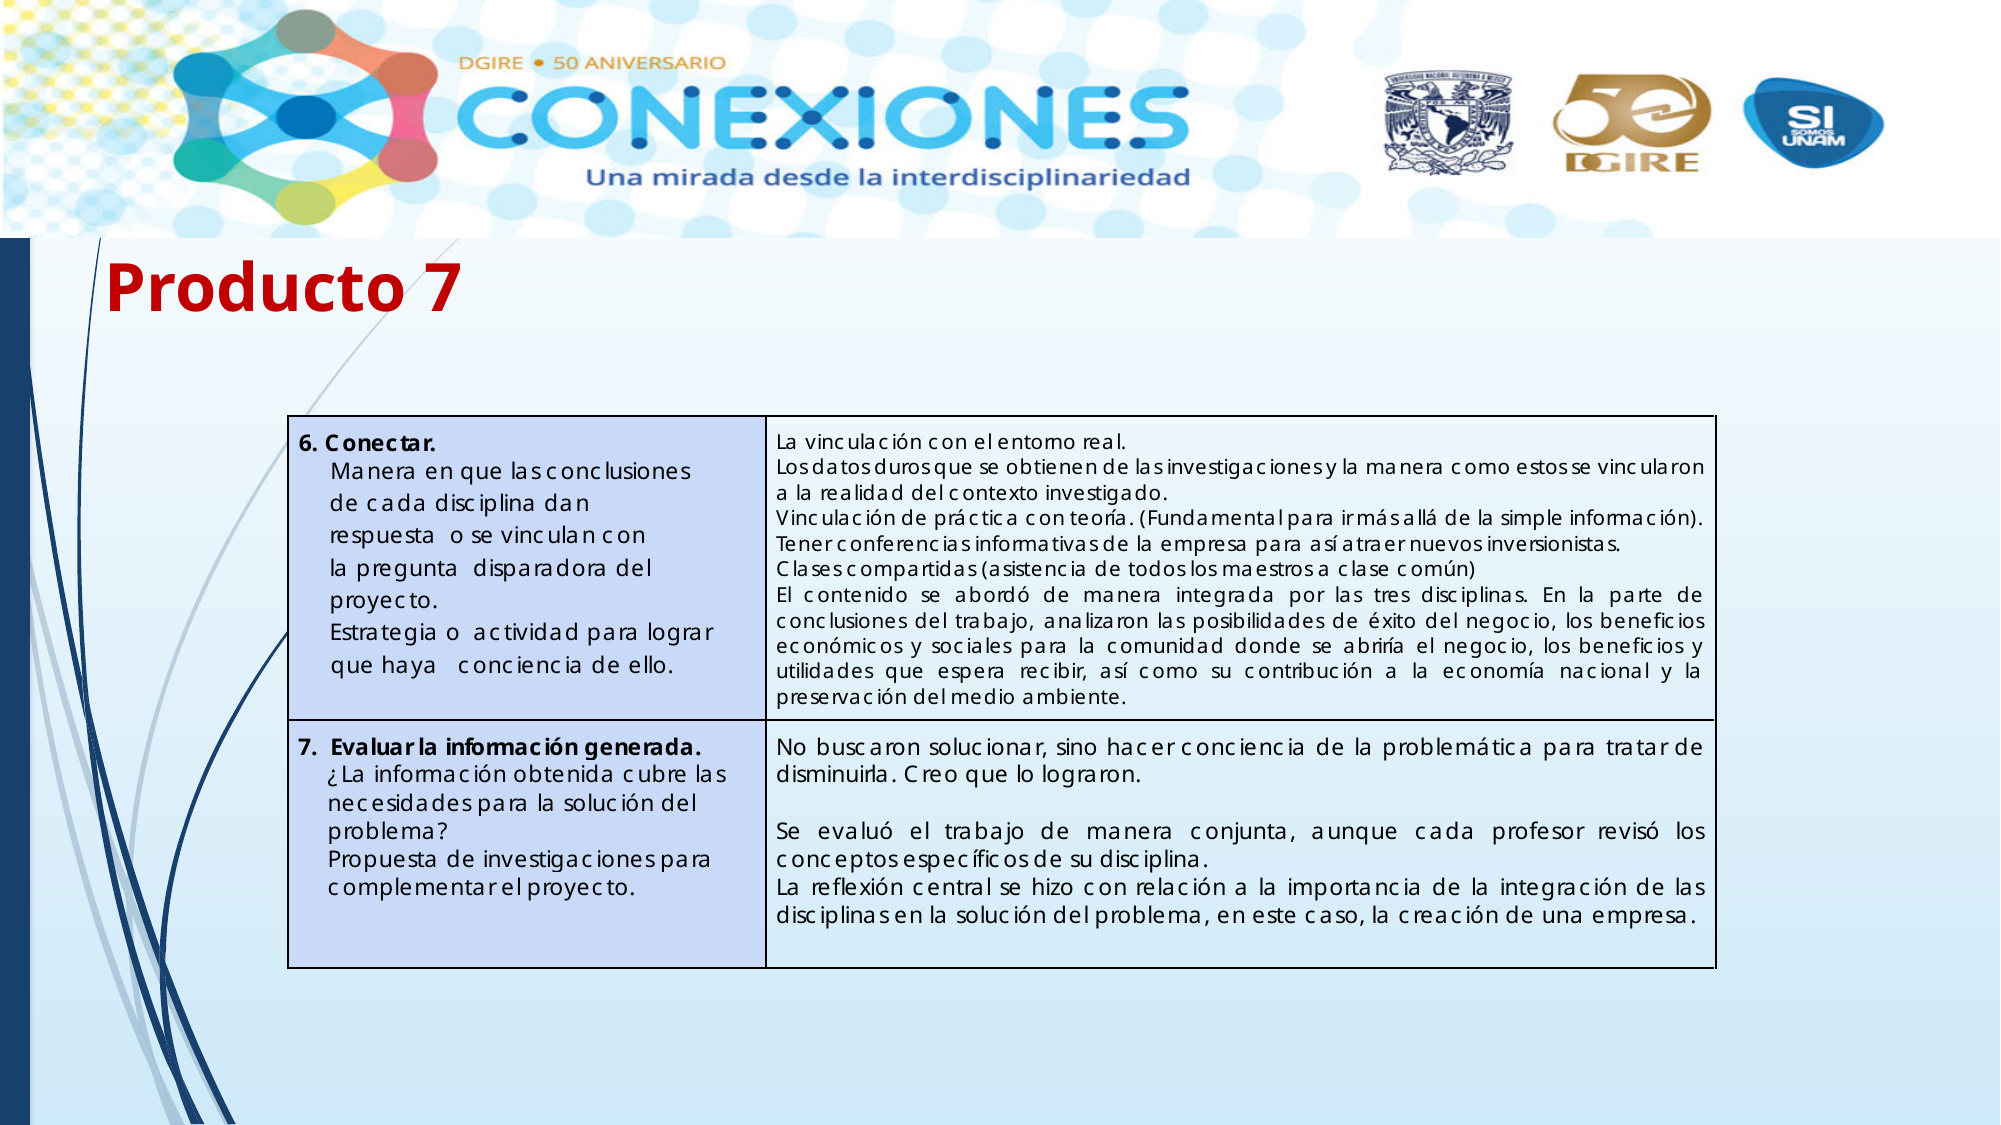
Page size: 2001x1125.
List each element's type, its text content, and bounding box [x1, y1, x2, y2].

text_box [283, 415, 1717, 1002]
text_box Producto 7 [89, 248, 478, 333]
picture [0, 0, 2000, 238]
